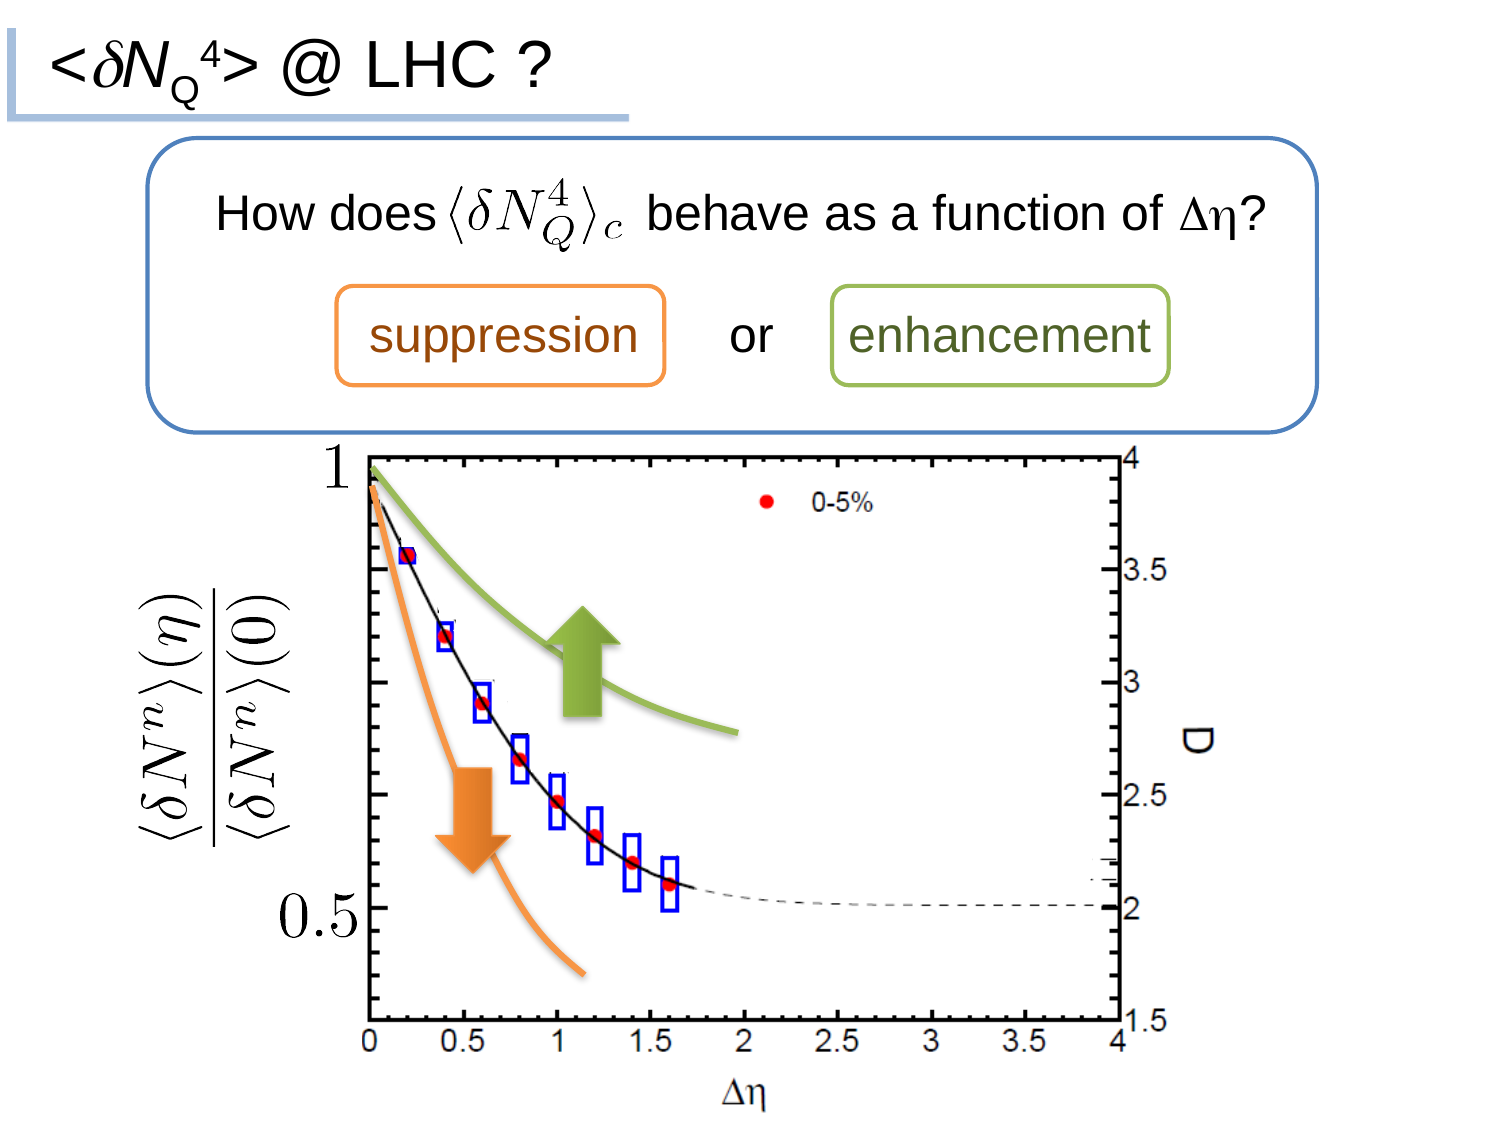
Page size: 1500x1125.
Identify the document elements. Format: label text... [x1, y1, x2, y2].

picture [84, 431, 1223, 1118]
text_box [145, 135, 1320, 435]
title <dNQ4> @ LHC ? [15, 17, 639, 115]
text_box How does behave as a function of Dh? [200, 172, 1282, 248]
text_box or [714, 295, 790, 370]
picture [450, 177, 622, 252]
text_box suppression [354, 295, 654, 370]
text_box [334, 283, 667, 388]
text_box enhancement [834, 295, 1167, 370]
text_box [829, 283, 1171, 388]
